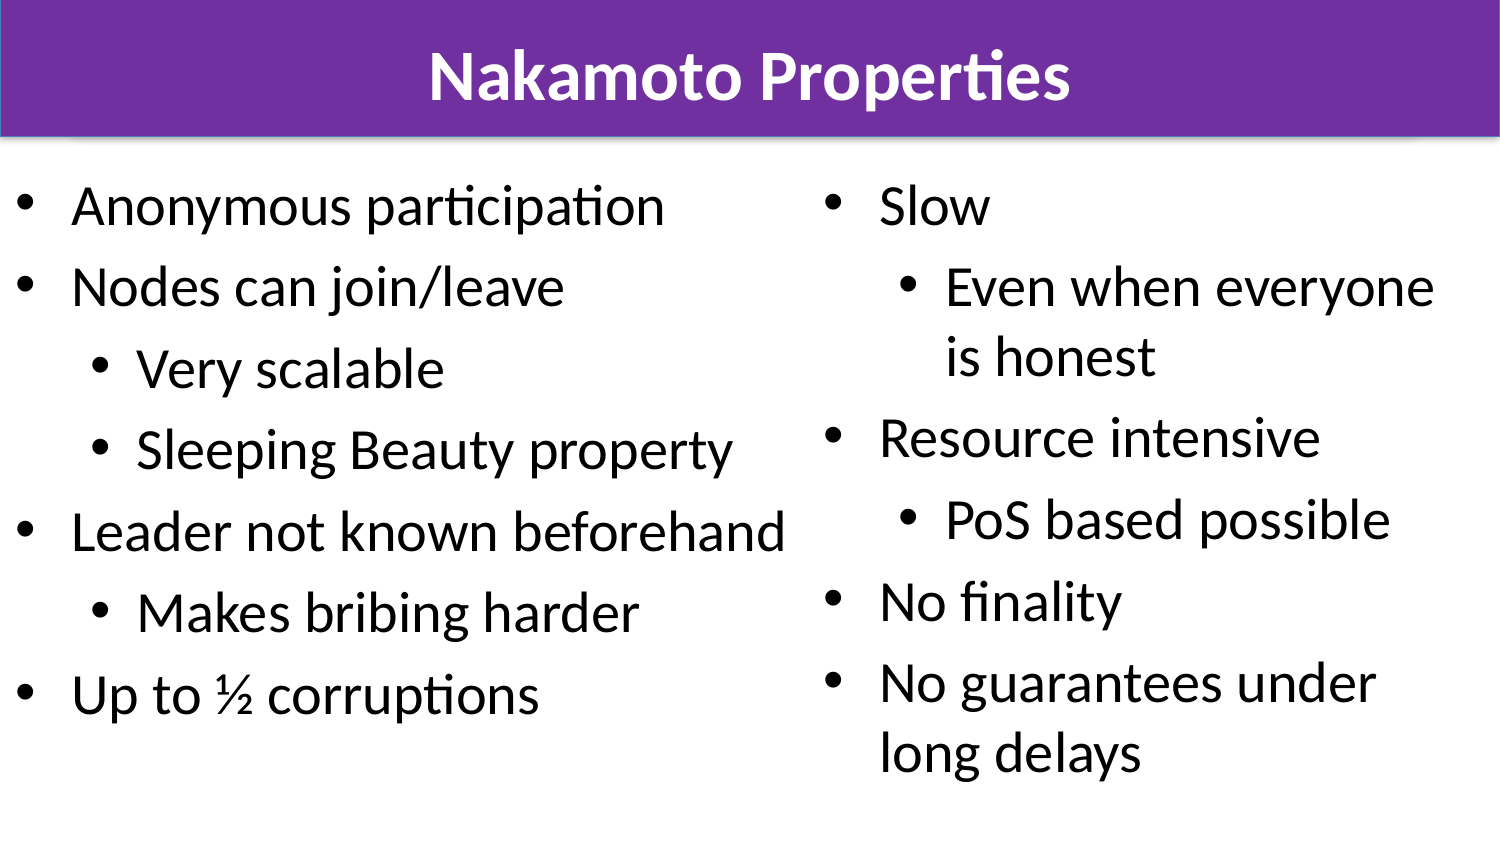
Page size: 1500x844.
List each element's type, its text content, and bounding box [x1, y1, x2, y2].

title Nakamoto Properties [75, 20, 1425, 123]
list Anonymous participation Nodes can join/leave Very scalable Sleeping Beauty property Leader not known beforehand Makes bribing harder Up to ½ corruptions [0, 159, 808, 786]
text_box Slow Even when everyone is honest Resource intensive PoS based possible No finality No guarantees under long delays [808, 159, 1475, 844]
